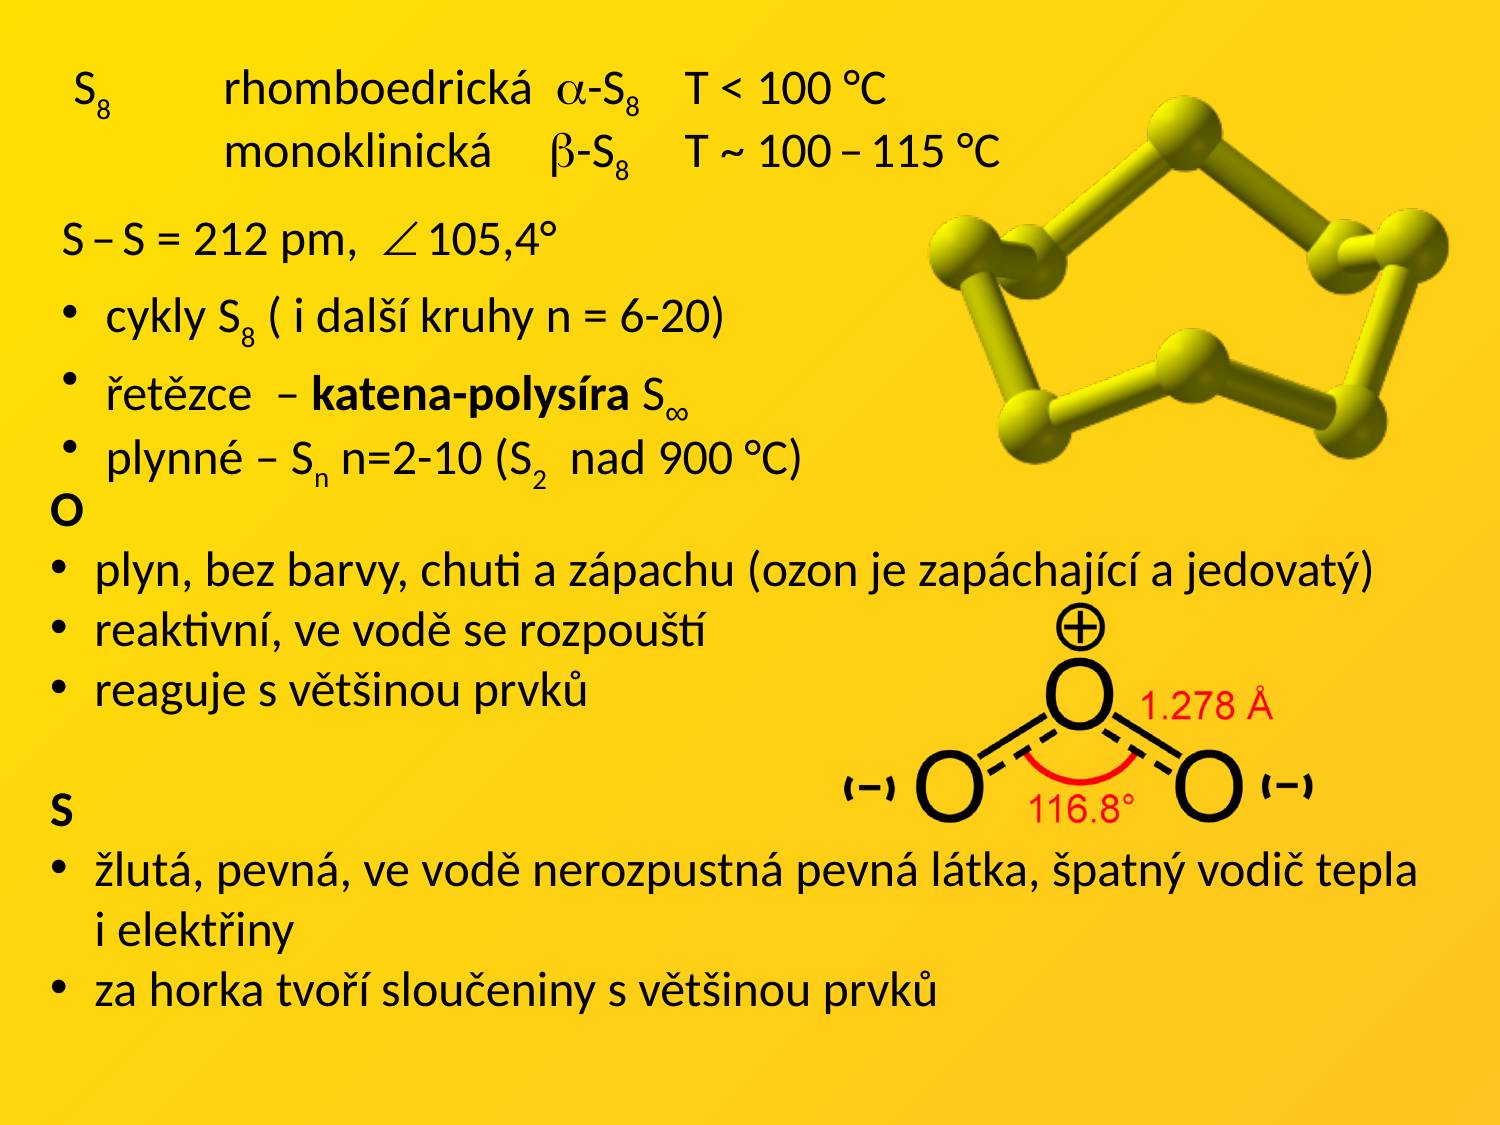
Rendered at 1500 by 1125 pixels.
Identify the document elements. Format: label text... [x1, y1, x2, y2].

text_box O plyn, bez barvy, chuti a zápachu (ozon je zapáchající a jedovatý) reaktivní, ve vodě se rozpouští reaguje s většinou prvků S žlutá, pevná, ve vodě nerozpustná pevná látka, špatný vodič tepla i elektřiny za horka tvoří sloučeniny s většinou prvků [35, 468, 1454, 1024]
picture [796, 562, 1360, 863]
text_box S8 rhomboedrická -S8 T < 100 °C monoklinická -S8 T ~ 100 – 115 °C [58, 46, 1139, 194]
picture [911, 89, 1456, 476]
text_box S – S = 212 pm,  105,4° cykly S8 ( i další kruhy n = 6-20) řetězce – katena-polysíra S∞ plynné – Sn n=2-10 (S2 nad 900 °C) [46, 199, 906, 468]
